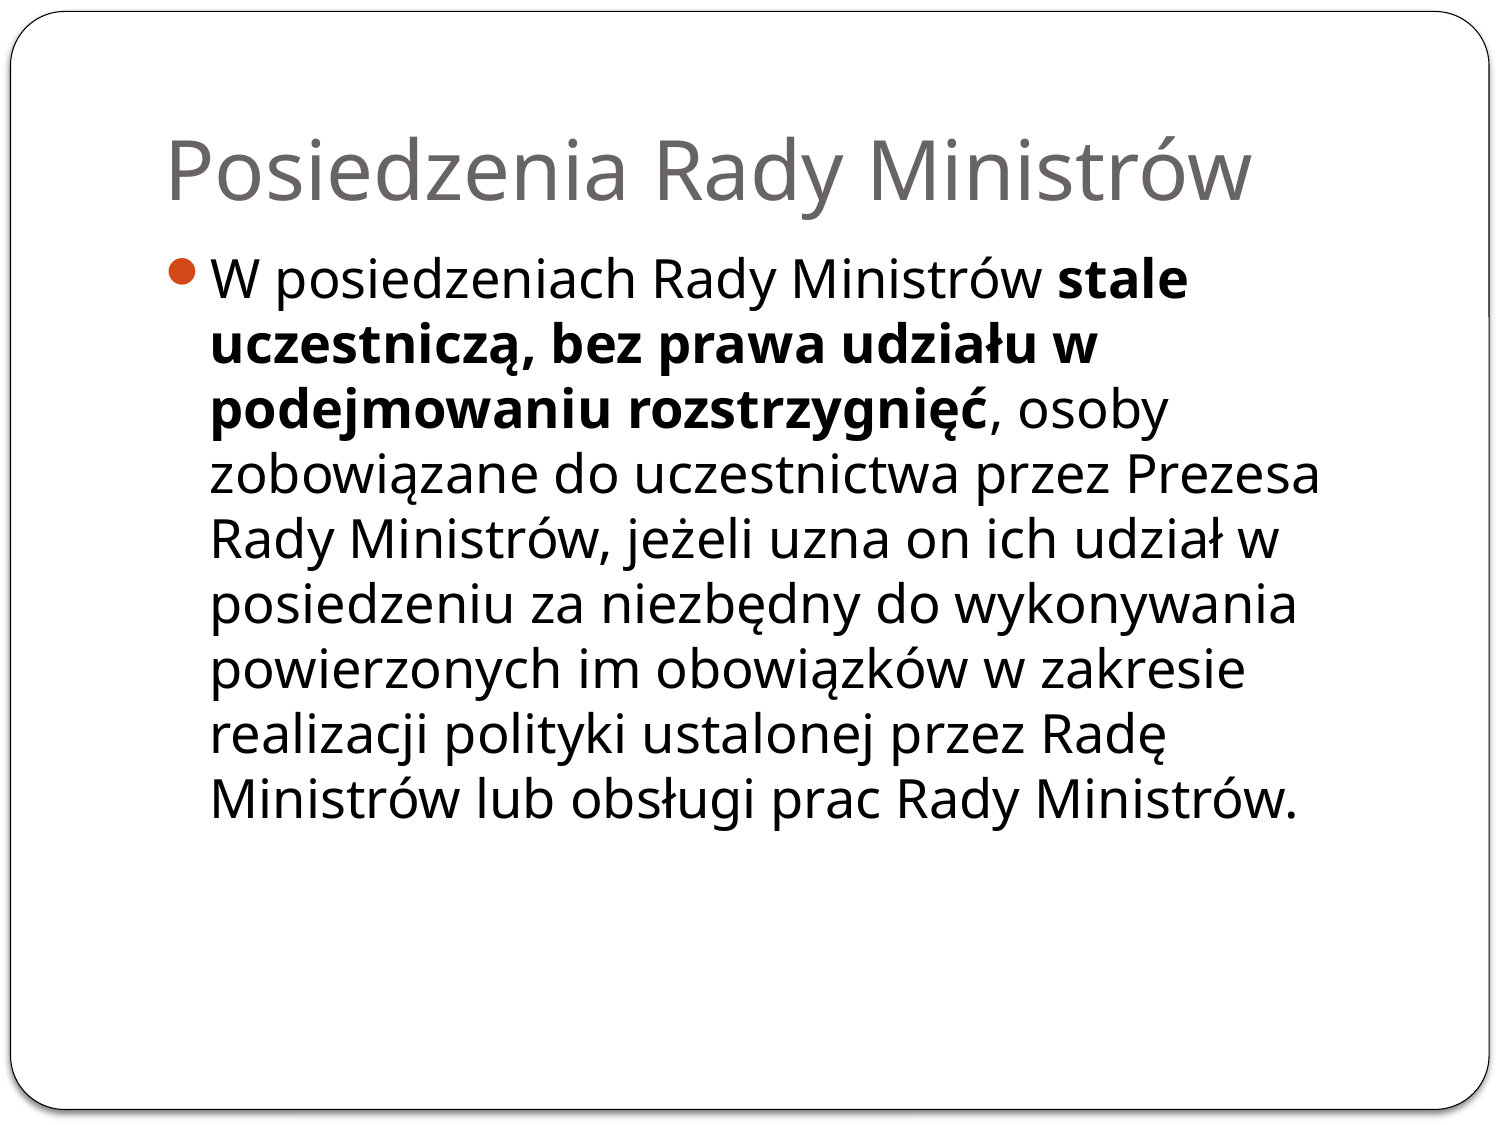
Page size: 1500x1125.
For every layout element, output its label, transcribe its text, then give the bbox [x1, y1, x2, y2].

title Posiedzenia Rady Ministrów [150, 45, 1425, 233]
list W posiedzeniach Rady Ministrów stale uczestniczą, bez prawa udziału w podejmowaniu rozstrzygnięć, osoby zobowiązane do uczestnictwa przez Prezesa Rady Ministrów, jeżeli uzna on ich udział w posiedzeniu za niezbędny do wykonywania powierzonych im obowiązków w zakresie realizacji polityki ustalonej przez Radę Ministrów lub obsługi prac Rady Ministrów. [150, 237, 1425, 988]
